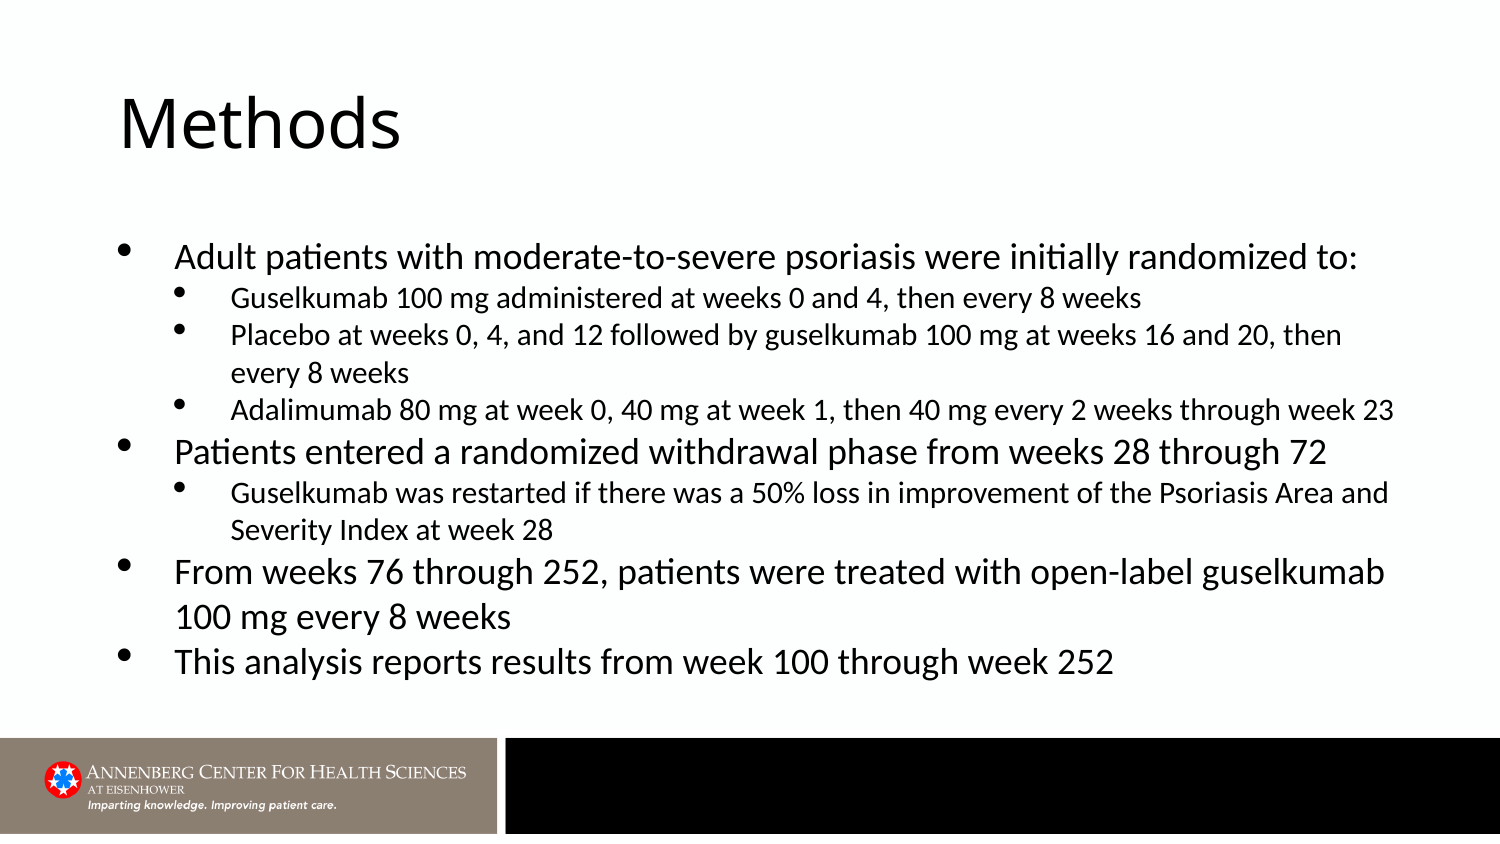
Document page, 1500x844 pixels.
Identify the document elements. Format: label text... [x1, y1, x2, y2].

title Methods [103, 44, 1397, 208]
picture [0, 0, 1500, 844]
list Adult patients with moderate-to-severe psoriasis were initially randomized to: Guselkumab 100 mg administered at weeks 0 and 4, then every 8 weeks Placebo at weeks 0, 4, and 12 followed by guselkumab 100 mg at weeks 16 and 20, then every 8 weeks Adalimumab 80 mg at week 0, 40 mg at week 1, then 40 mg every 2 weeks through week 23 Patients entered a randomized withdrawal phase from weeks 28 through 72 Guselkumab was restarted if there was a 50% loss in improvement of the Psoriasis Area and Severity Index at week 28 From weeks 76 through 252, patients were treated with open-label guselkumab 100 mg every 8 weeks This analysis reports results from week 100 through week 252 [103, 224, 1415, 760]
